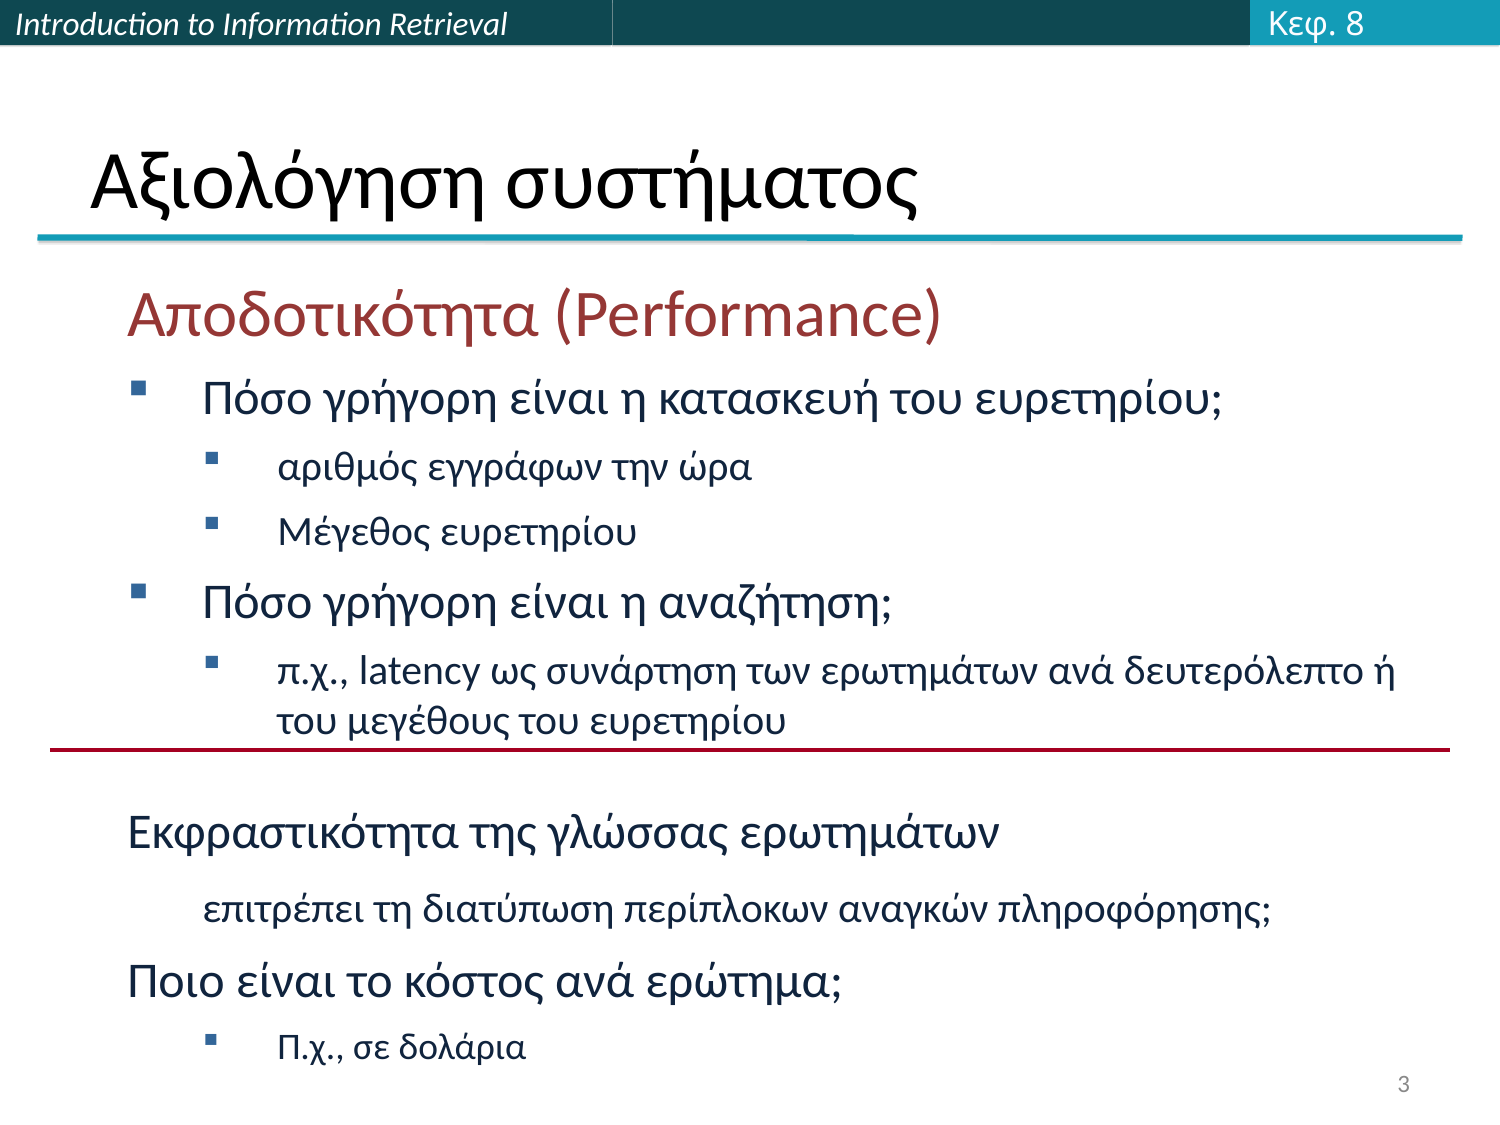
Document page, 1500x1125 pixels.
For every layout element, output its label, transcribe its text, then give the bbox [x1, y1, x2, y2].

title Αξιολόγηση συστήματος [74, 44, 1426, 233]
slide_number 3 [1074, 1062, 1425, 1103]
text_box Κεφ. 8 [1252, 0, 1380, 50]
text_box Αποδοτικότητα (Performance) Πόσο γρήγορη είναι η κατασκευή του ευρετηρίου; αριθμός εγγράφων την ώρα Μέγεθος ευρετηρίου Πόσο γρήγορη είναι η αναζήτηση; π.χ., latency ως συνάρτηση των ερωτημάτων ανά δευτερόλεπτο ή του μεγέθους του ευρετηρίου Εκφραστικότητα της γλώσσας ερωτημάτων επιτρέπει τη διατύπωση περίπλοκων αναγκών πληροφόρησης; Ποιο είναι το κόστος ανά ερώτημα; Π.χ., σε δολάρια [37, 262, 1425, 838]
